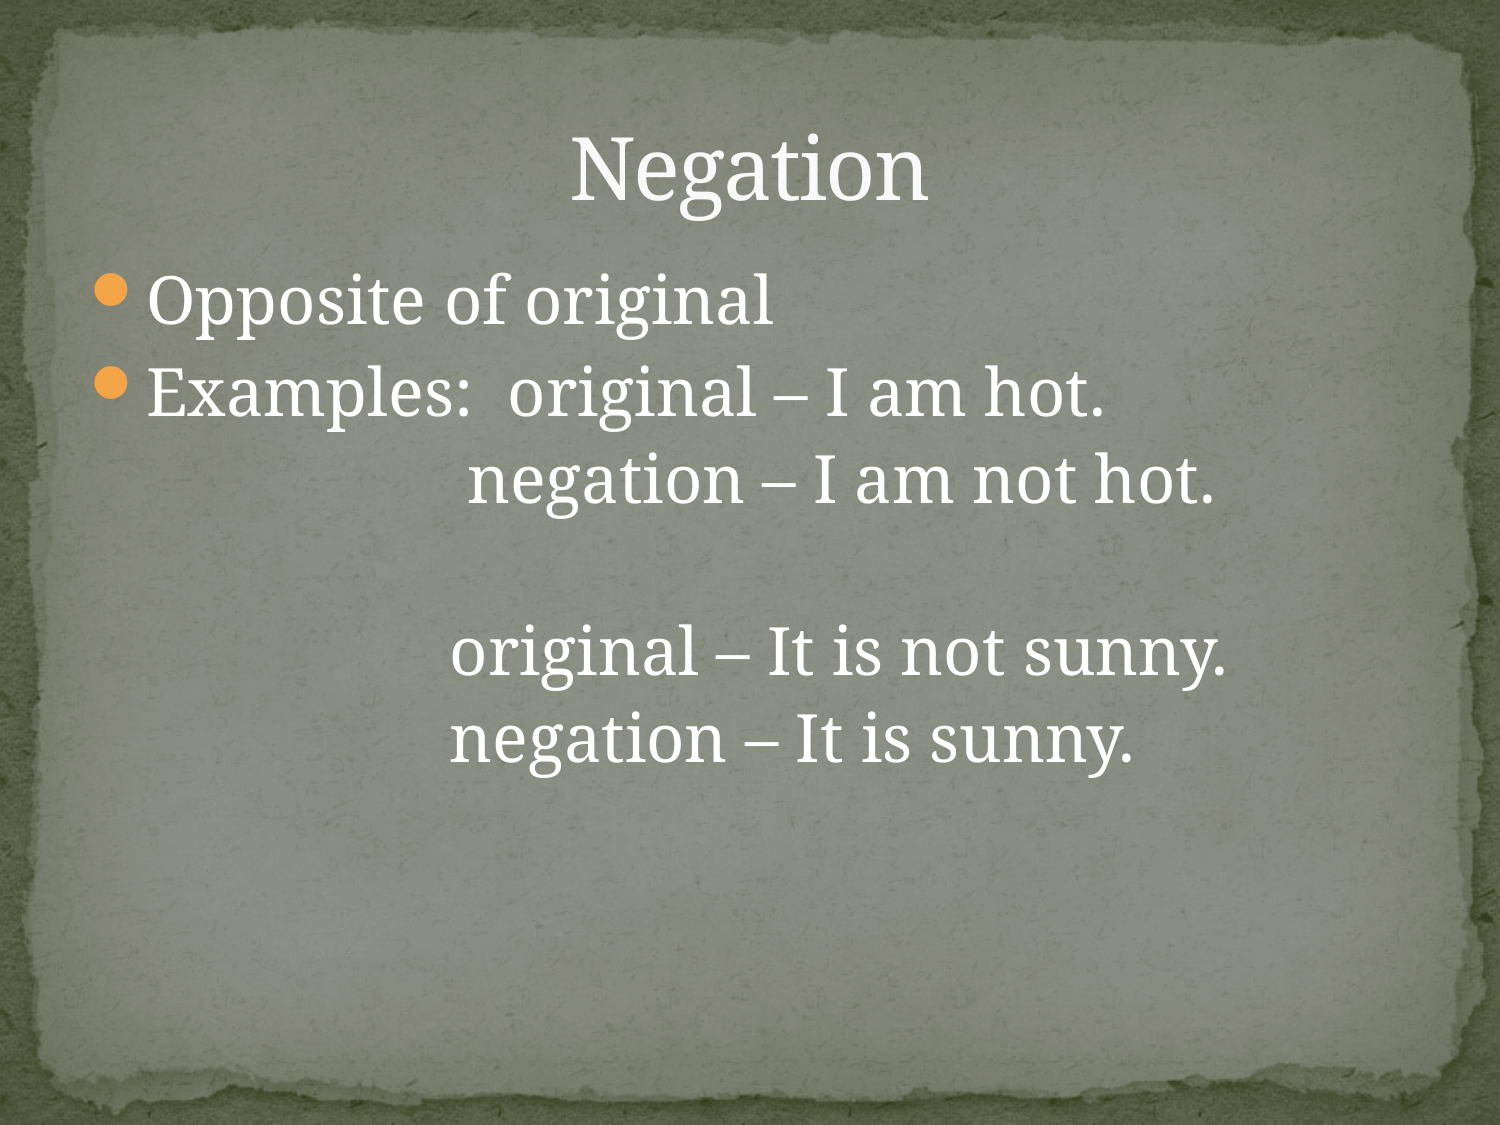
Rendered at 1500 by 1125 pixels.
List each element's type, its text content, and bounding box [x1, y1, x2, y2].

title Negation [74, 24, 1425, 225]
list Opposite of original Examples: original – I am hot. negation – I am not hot. original – It is not sunny. negation – It is sunny. [75, 249, 1425, 1000]
